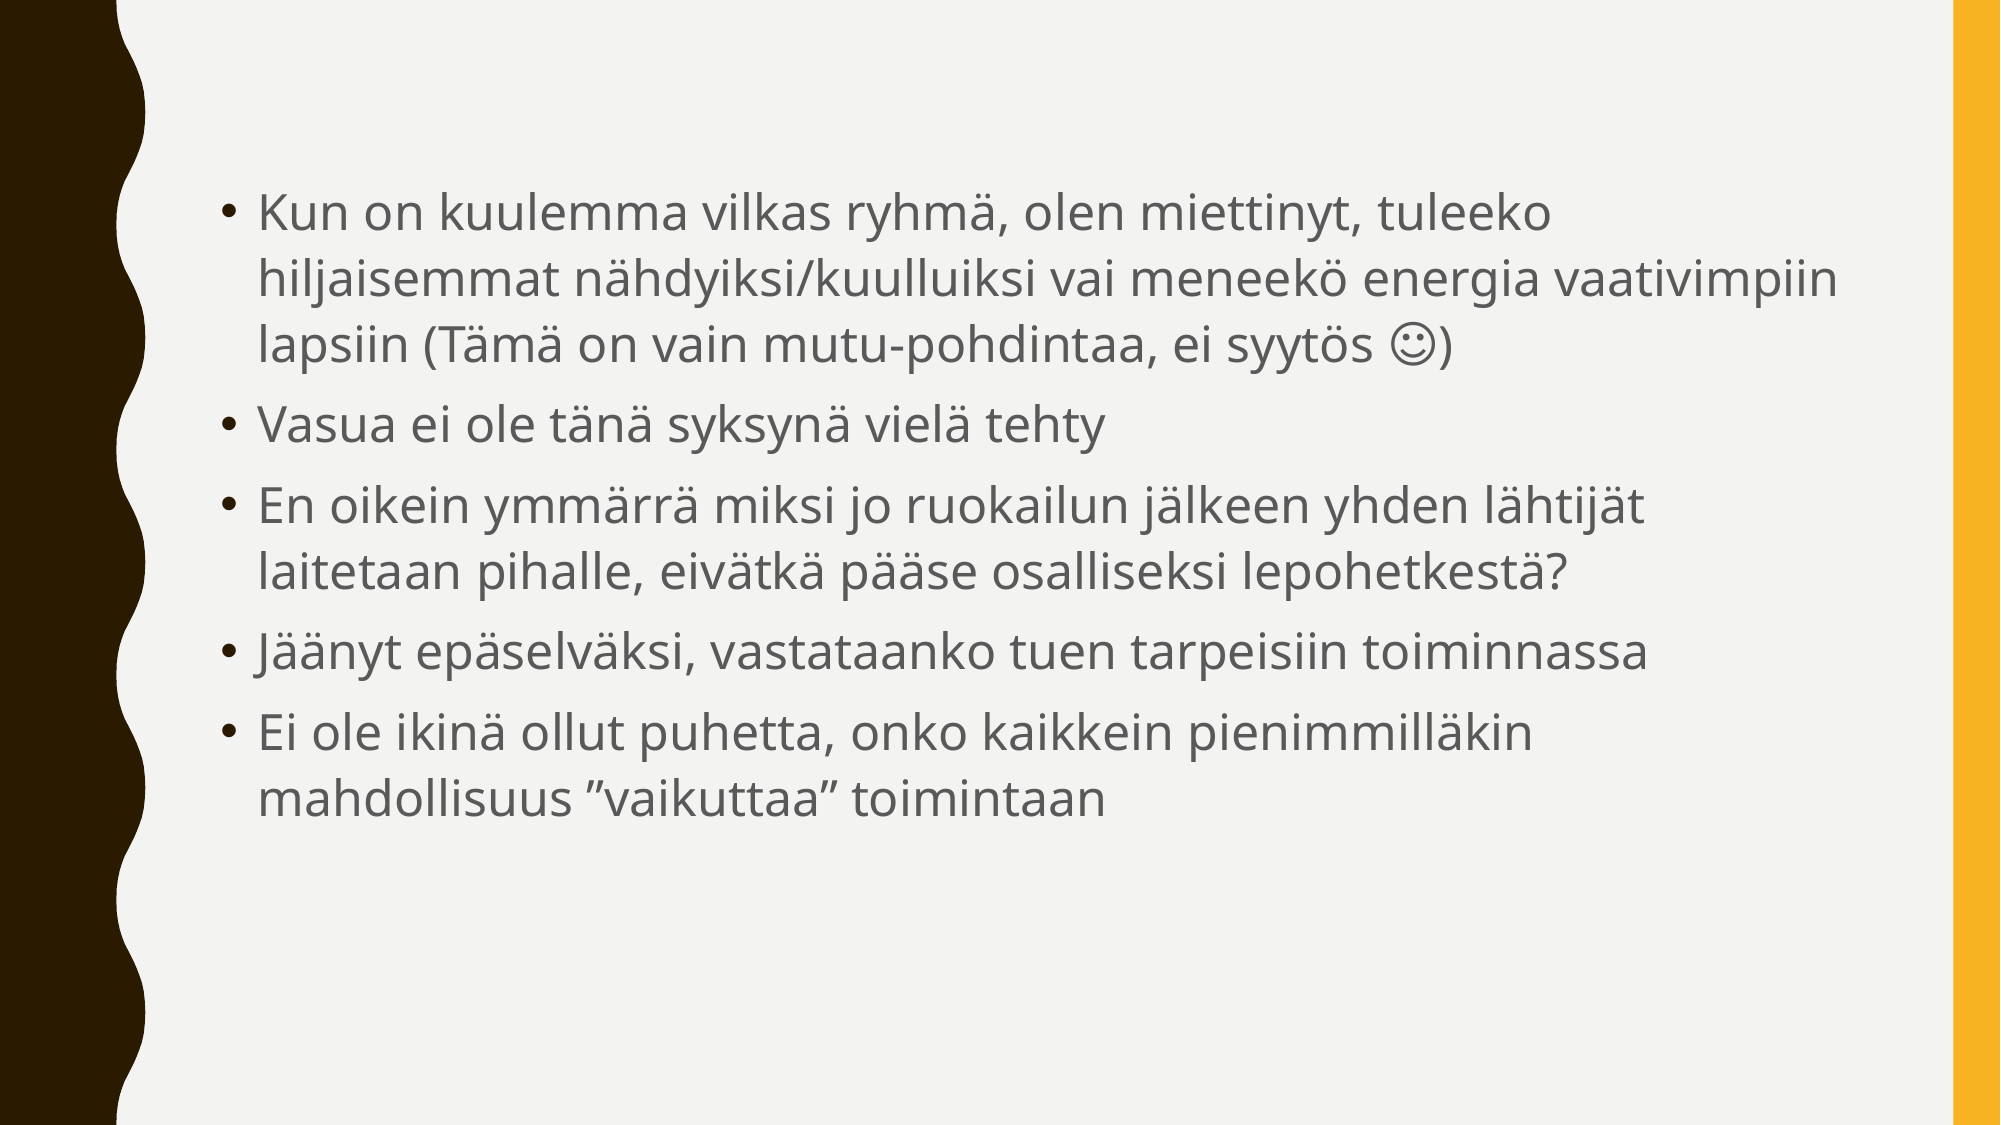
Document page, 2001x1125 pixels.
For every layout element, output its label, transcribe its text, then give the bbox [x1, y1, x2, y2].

list Kun on kuulemma vilkas ryhmä, olen miettinyt, tuleeko hiljaisemmat nähdyiksi/kuulluiksi vai meneekö energia vaativimpiin lapsiin (Tämä on vain mutu-pohdintaa, ei syytös ☺) Vasua ei ole tänä syksynä vielä tehty En oikein ymmärrä miksi jo ruokailun jälkeen yhden lähtijät laitetaan pihalle, eivätkä pääse osalliseksi lepohetkestä? Jäänyt epäselväksi, vastataanko tuen tarpeisiin toiminnassa Ei ole ikinä ollut puhetta, onko kaikkein pienimmilläkin mahdollisuus ”vaikuttaa” toimintaan [205, 166, 1875, 965]
